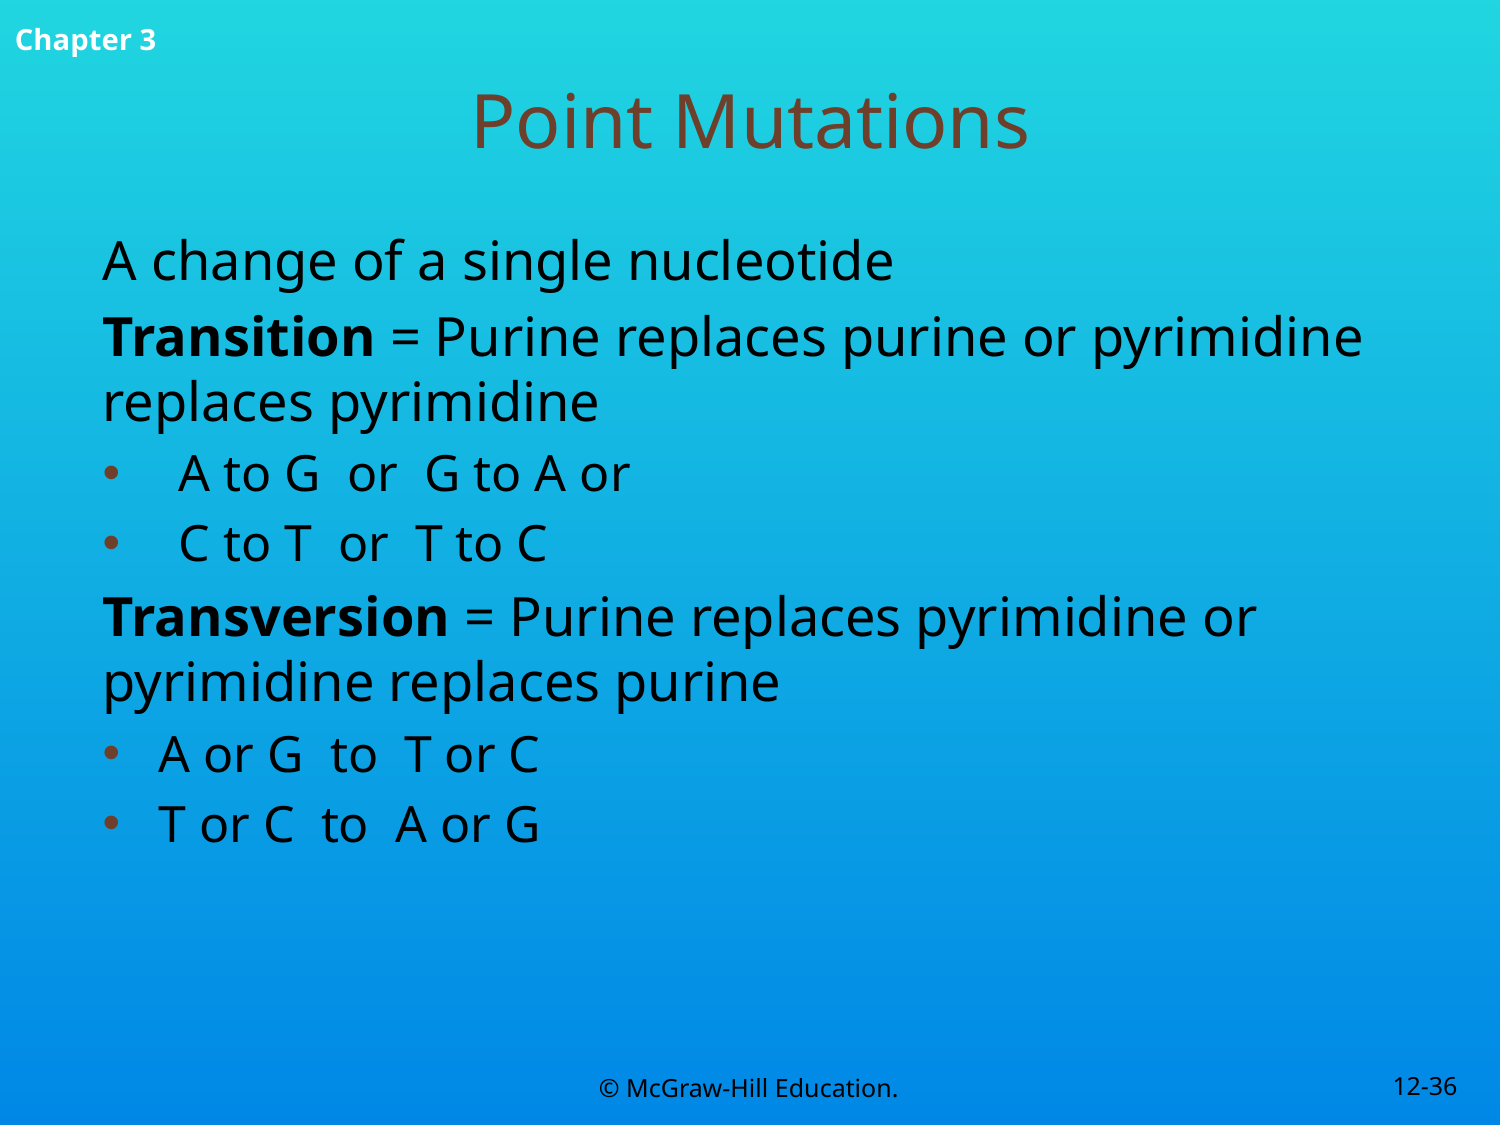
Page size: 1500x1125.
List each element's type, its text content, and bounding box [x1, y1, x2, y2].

list A change of a single nucleotide Transition = Purine replaces purine or pyrimidine replaces pyrimidine A to G or G to A or C to T or T to C Transversion = Purine replaces pyrimidine or pyrimidine replaces purine A or G to T or C T or C to A or G [87, 218, 1413, 1025]
title Point Mutations [25, 24, 1475, 213]
